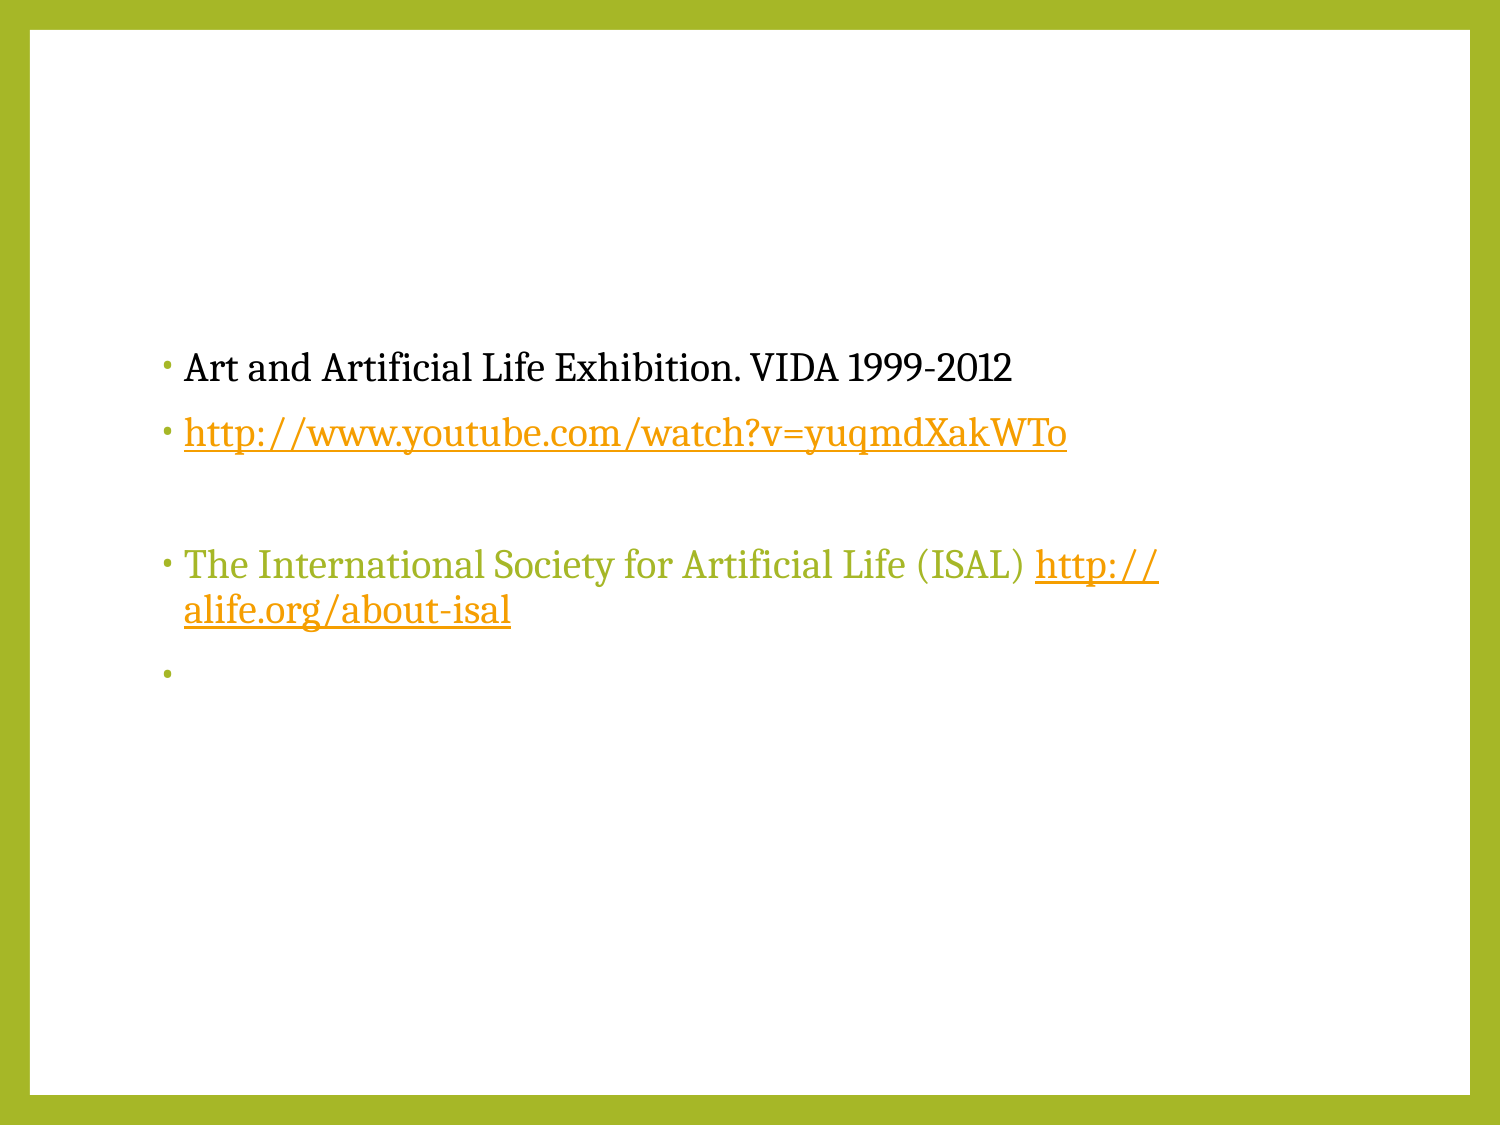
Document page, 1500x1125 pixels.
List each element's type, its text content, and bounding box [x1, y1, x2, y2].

list Art and Artificial Life Exhibition. VIDA 1999-2012 http://www.youtube.com/watch?v=yuqmdXakWTo The International Society for Artificial Life (ISAL) http://alife.org/about-isal [140, 337, 1356, 1000]
